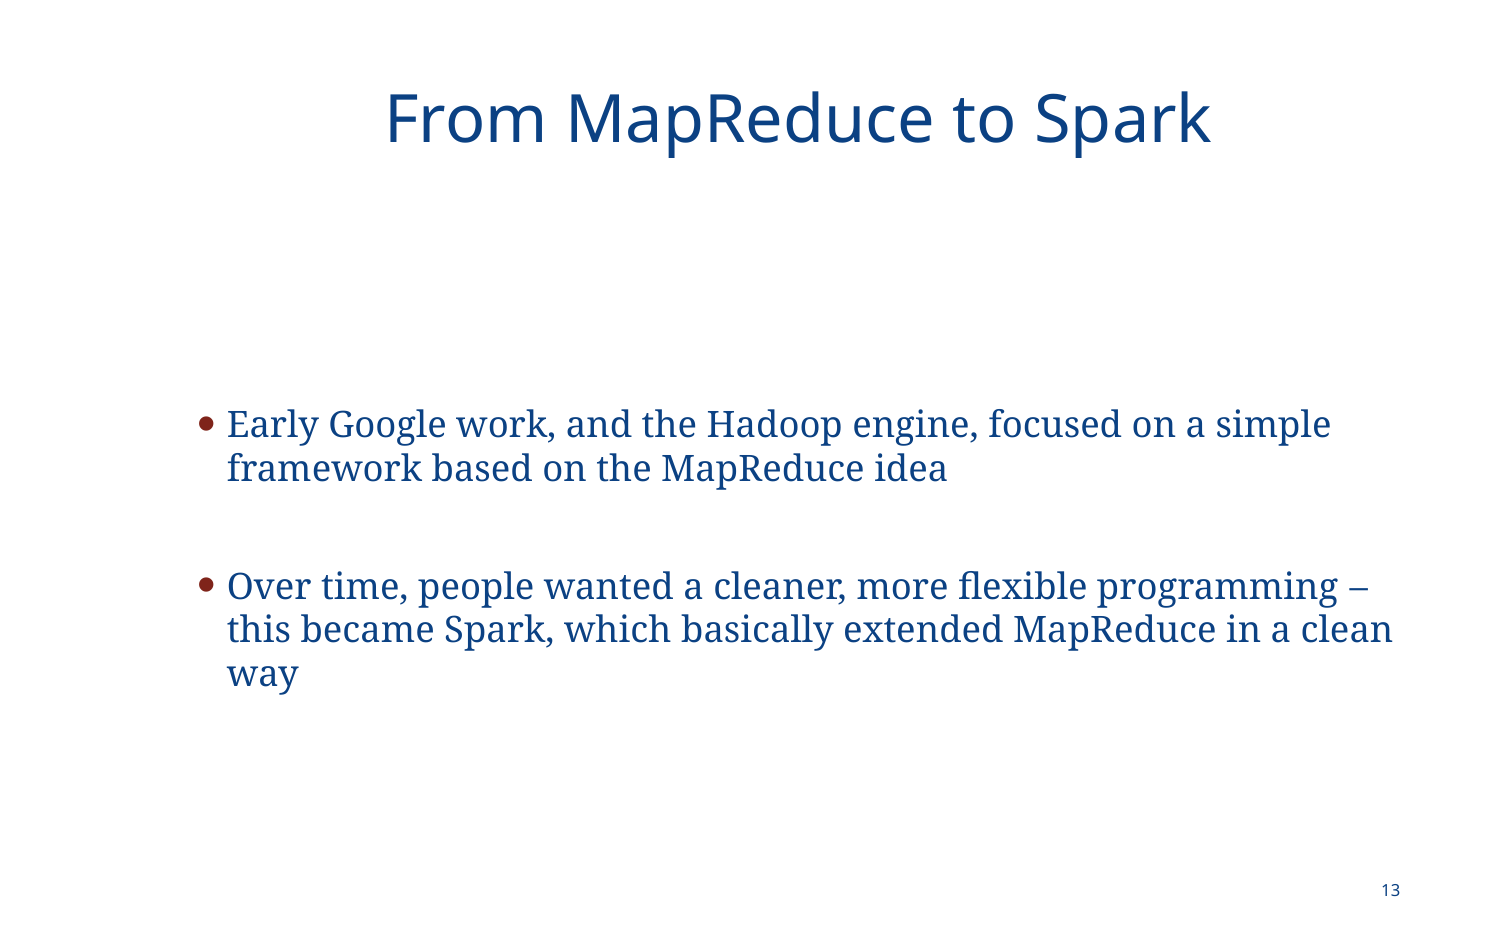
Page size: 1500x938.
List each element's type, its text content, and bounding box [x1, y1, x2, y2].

slide_number 13 [1347, 866, 1416, 917]
title From MapReduce to Spark [182, 26, 1416, 205]
list Early Google work, and the Hadoop engine, focused on a simple framework based on the MapReduce idea Over time, people wanted a cleaner, more flexible programming – this became Spark, which basically extended MapReduce in a clean way [182, 239, 1416, 857]
